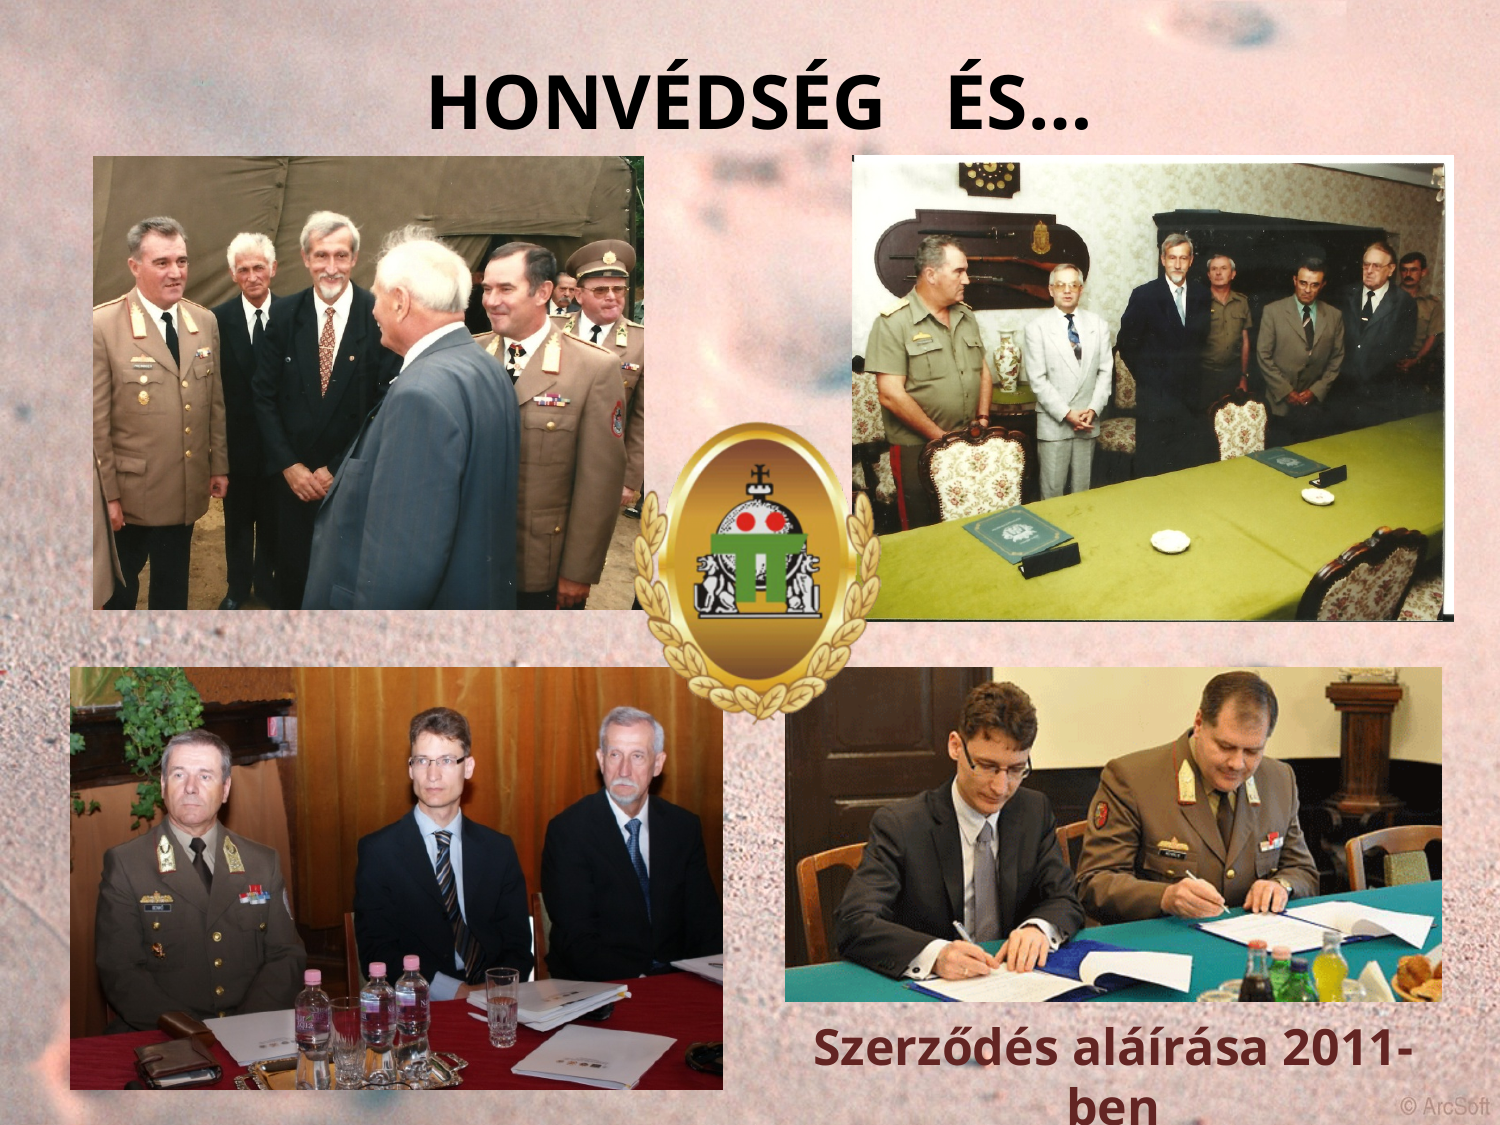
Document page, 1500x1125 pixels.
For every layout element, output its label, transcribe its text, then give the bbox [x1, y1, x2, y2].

text_box Szerződés aláírása 2011-ben [773, 1007, 1454, 1125]
picture [0, 0, 1500, 1125]
text_box HONVÉDSÉG ÉS… [410, 46, 1137, 152]
